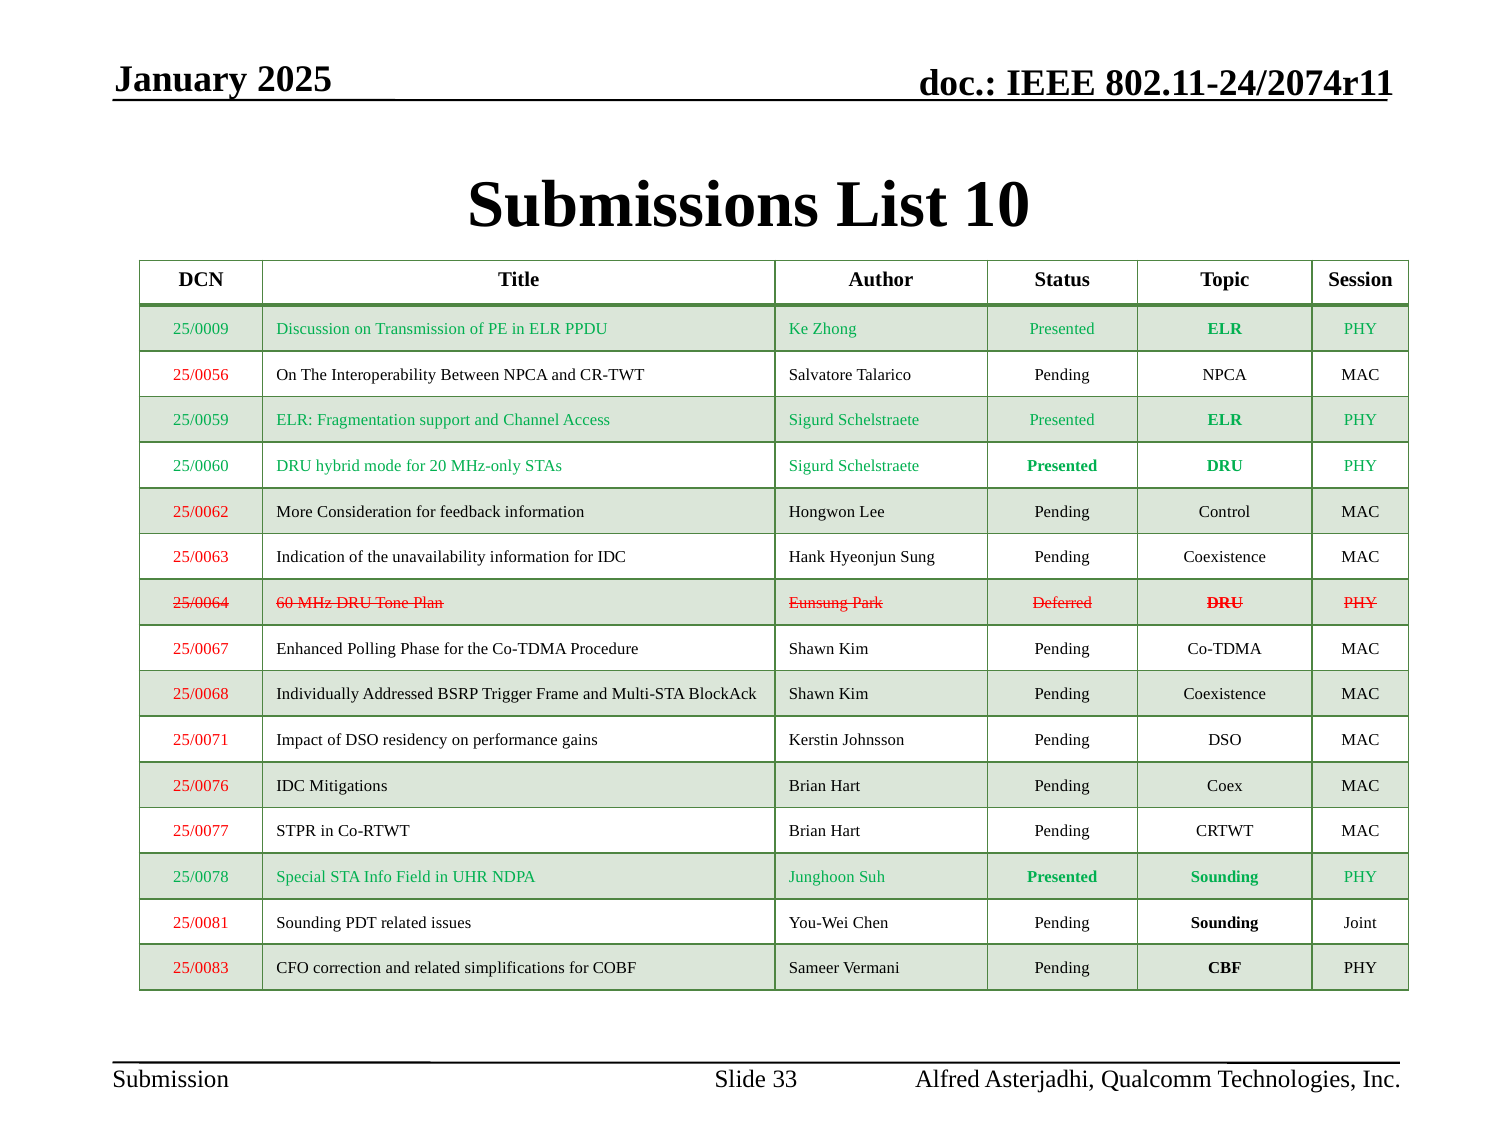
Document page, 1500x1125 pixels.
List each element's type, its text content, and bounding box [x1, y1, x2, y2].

table_cell PHY [1313, 307, 1408, 350]
table_cell On The Interoperability Between NPCA and CR-TWT [263, 352, 774, 396]
table_cell Individually Addressed BSRP Trigger Frame and Multi-STA BlockAck [263, 671, 774, 715]
table_cell 25/0056 [140, 352, 262, 396]
table_header Topic [1138, 261, 1311, 303]
table_cell 25/0071 [140, 717, 262, 761]
table_cell Deferred [988, 580, 1137, 624]
table_cell Presented [988, 443, 1137, 487]
table_cell Hank Hyeonjun Sung [776, 534, 987, 578]
table_cell 25/0067 [140, 626, 262, 670]
table_cell Presented [988, 397, 1137, 441]
table_cell STPR in Co-RTWT [263, 808, 774, 852]
table_cell DRU [1138, 443, 1311, 487]
table_cell Coexistence [1138, 671, 1311, 715]
table_cell MAC [1313, 352, 1408, 396]
table_cell 25/0078 [140, 854, 262, 898]
table_cell 25/0077 [140, 808, 262, 852]
table_cell PHY [1313, 443, 1408, 487]
table_cell Shawn Kim [776, 626, 987, 670]
table_cell CFO correction and related simplifications for COBF [263, 945, 774, 989]
table_cell Pending [988, 763, 1137, 807]
table_cell Pending [988, 945, 1137, 989]
table_cell MAC [1313, 489, 1408, 533]
table_cell 25/0068 [140, 671, 262, 715]
table_cell Eunsung Park [776, 580, 987, 624]
table_cell 25/0063 [140, 534, 262, 578]
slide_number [114, 54, 423, 100]
table_cell Brian Hart [776, 763, 987, 807]
table_cell Junghoon Suh [776, 854, 987, 898]
table_cell Pending [988, 900, 1137, 943]
table_cell Pending [988, 671, 1137, 715]
table_cell MAC [1313, 763, 1408, 807]
table_cell PHY [1313, 580, 1408, 624]
table_cell Sounding [1138, 854, 1311, 898]
table_cell Ke Zhong [776, 307, 987, 350]
table_cell 25/0064 [140, 580, 262, 624]
table_cell Sigurd Schelstraete [776, 397, 987, 441]
table_cell MAC [1313, 808, 1408, 852]
table_header Session [1313, 261, 1408, 303]
table_cell MAC [1313, 671, 1408, 715]
table_cell Sigurd Schelstraete [776, 443, 987, 487]
table_cell NPCA [1138, 352, 1311, 396]
table_cell DRU hybrid mode for 20 MHz-only STAs [263, 443, 774, 487]
table_cell CBF [1138, 945, 1311, 989]
table_cell IDC Mitigations [263, 763, 774, 807]
table_cell 25/0076 [140, 763, 262, 807]
title Submissions List 10 [112, 112, 1388, 288]
table_cell MAC [1313, 534, 1408, 578]
table_cell Discussion on Transmission of PE in ELR PPDU [263, 307, 774, 350]
table_cell You-Wei Chen [776, 900, 987, 943]
table_cell Sounding [1138, 900, 1311, 943]
table_cell 25/0081 [140, 900, 262, 943]
table_cell CRTWT [1138, 808, 1311, 852]
table_cell Sounding PDT related issues [263, 900, 774, 943]
table_cell Hongwon Lee [776, 489, 987, 533]
slide_number Slide 33 [712, 1061, 800, 1123]
table_cell Salvatore Talarico [776, 352, 987, 396]
table_cell 25/0059 [140, 397, 262, 441]
table_cell PHY [1313, 945, 1408, 989]
table_cell Presented [988, 307, 1137, 350]
table_header Status [988, 261, 1137, 303]
table_cell Pending [988, 489, 1137, 533]
table_cell 25/0009 [140, 307, 262, 350]
table_cell Sameer Vermani [776, 945, 987, 989]
table_cell Brian Hart [776, 808, 987, 852]
table_cell MAC [1313, 626, 1408, 670]
table_cell Pending [988, 626, 1137, 670]
table_cell DRU [1138, 580, 1311, 624]
table_cell Coexistence [1138, 534, 1311, 578]
table_cell Co-TDMA [1138, 626, 1311, 670]
footer Alfred Asterjadhi, Qualcomm Technologies, Inc. [878, 1061, 1402, 1093]
table_cell Coex [1138, 763, 1311, 807]
table_cell ELR: Fragmentation support and Channel Access [263, 397, 774, 441]
table_cell More Consideration for feedback information [263, 489, 774, 533]
table_cell Presented [988, 854, 1137, 898]
table_cell Special STA Info Field in UHR NDPA [263, 854, 774, 898]
table_cell Joint [1313, 900, 1408, 943]
table_cell Pending [988, 808, 1137, 852]
table_cell Enhanced Polling Phase for the Co-TDMA Procedure [263, 626, 774, 670]
table_cell Indication of the unavailability information for IDC [263, 534, 774, 578]
table_cell Kerstin Johnsson [776, 717, 987, 761]
table_cell PHY [1313, 397, 1408, 441]
table_cell 25/0060 [140, 443, 262, 487]
table_header DCN [140, 261, 262, 303]
table_cell 60 MHz DRU Tone Plan [263, 580, 774, 624]
table_cell ELR [1138, 307, 1311, 350]
table_cell MAC [1313, 717, 1408, 761]
table_cell Impact of DSO residency on performance gains [263, 717, 774, 761]
table_cell Control [1138, 489, 1311, 533]
table_cell DSO [1138, 717, 1311, 761]
table_header Author [776, 261, 987, 303]
table_cell 25/0062 [140, 489, 262, 533]
table_cell Shawn Kim [776, 671, 987, 715]
table_cell PHY [1313, 854, 1408, 898]
table_cell 25/0083 [140, 945, 262, 989]
table_cell Pending [988, 534, 1137, 578]
table_cell Pending [988, 717, 1137, 761]
table_cell Pending [988, 352, 1137, 396]
table_cell ELR [1138, 397, 1311, 441]
table_header Title [263, 261, 774, 303]
